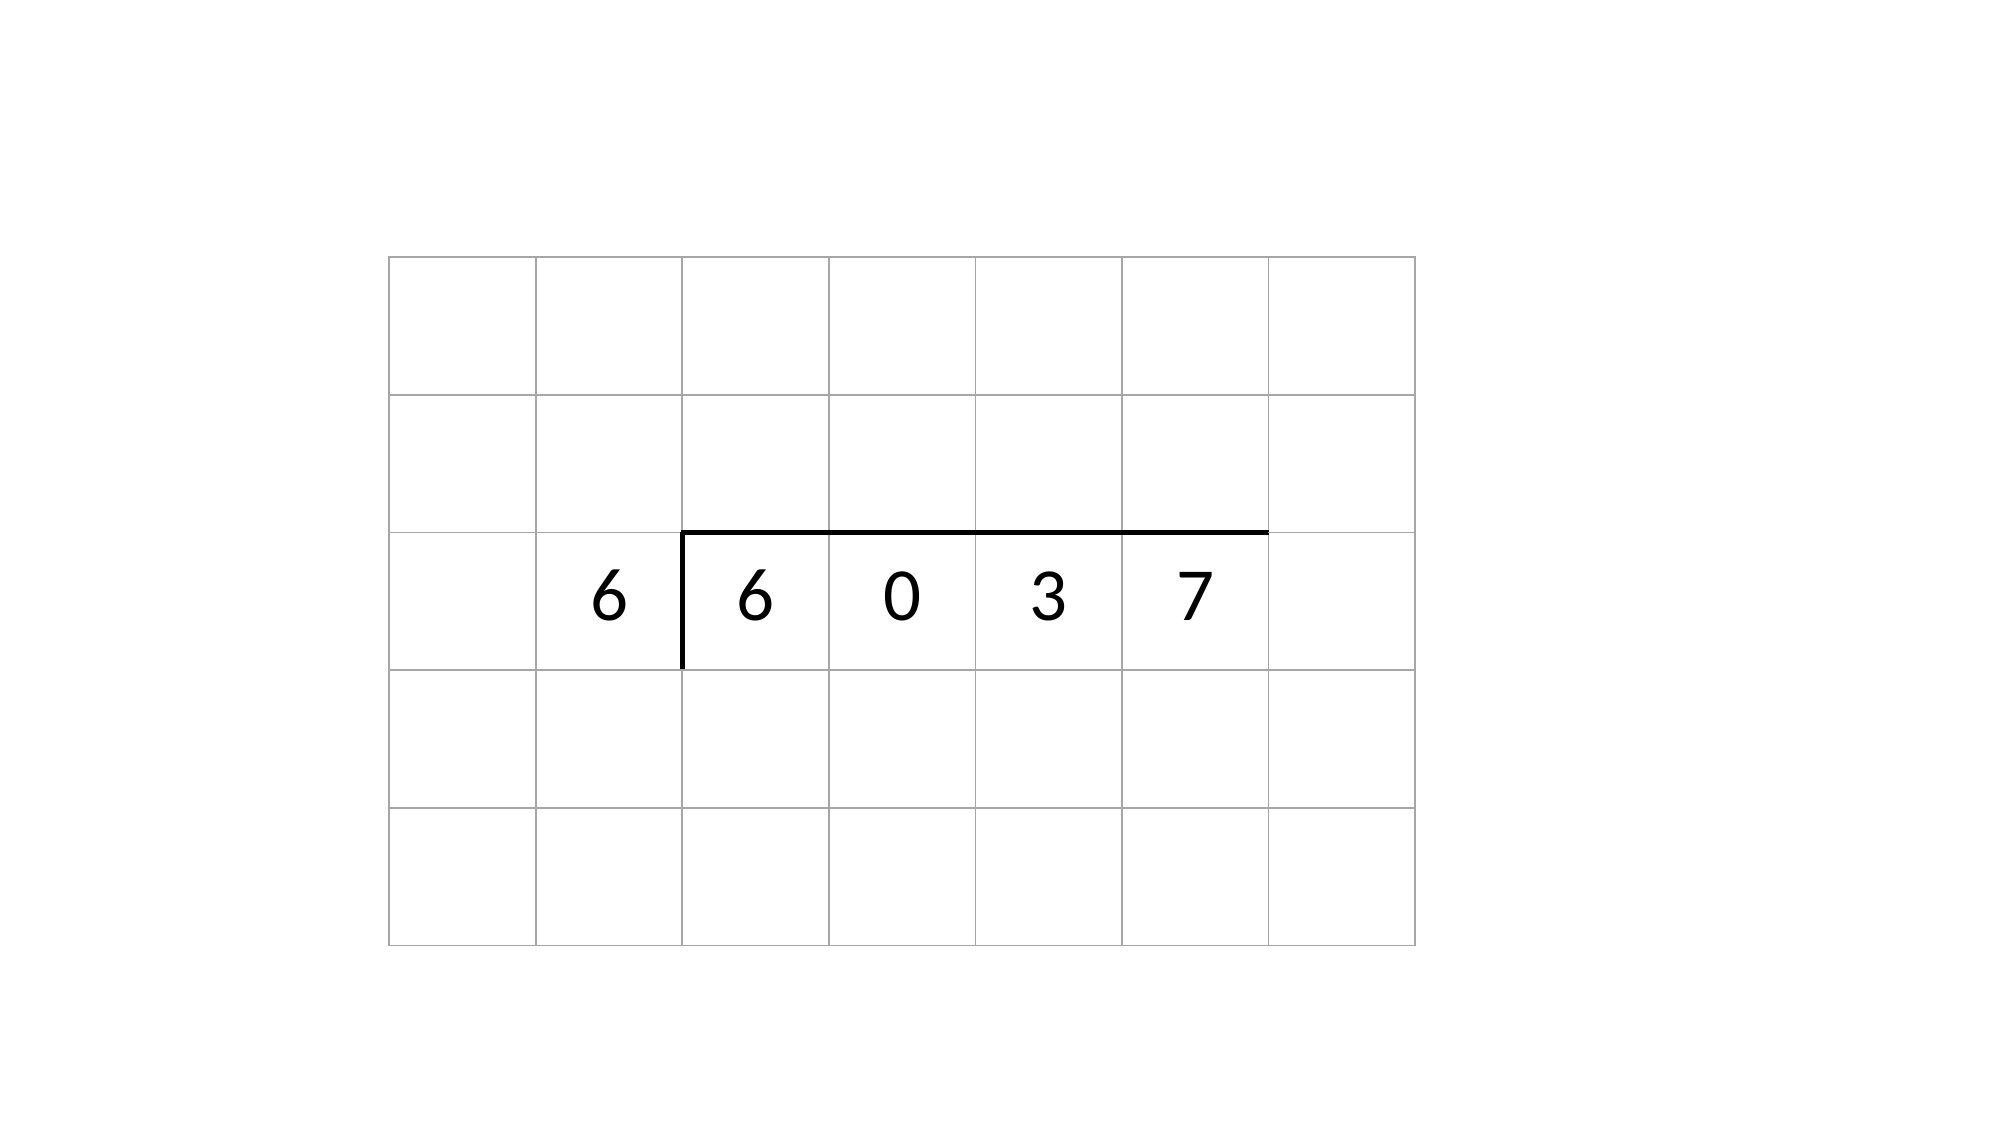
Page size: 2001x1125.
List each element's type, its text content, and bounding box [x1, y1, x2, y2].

table_header [830, 258, 975, 394]
table_cell [537, 396, 681, 532]
table_cell [1269, 809, 1414, 945]
table_cell [830, 396, 975, 530]
table_header [1123, 258, 1268, 394]
table_cell 6 [537, 533, 680, 669]
table_cell [830, 671, 975, 807]
table_cell [683, 809, 828, 945]
table_cell [537, 809, 681, 945]
table_cell [1123, 671, 1268, 807]
table_cell [830, 809, 975, 945]
table_cell [683, 671, 828, 807]
table_header [683, 258, 828, 394]
table_header [976, 258, 1121, 394]
table_cell 3 [976, 535, 1121, 669]
table_cell [1269, 396, 1414, 532]
table_cell [976, 809, 1121, 945]
table_cell 6 [685, 535, 828, 669]
table_cell 0 [830, 535, 975, 669]
table_cell 7 [1123, 535, 1268, 669]
table_cell [1123, 809, 1268, 945]
table_cell [390, 533, 535, 669]
table_cell [1269, 671, 1414, 807]
table_cell [1269, 533, 1414, 669]
table_header [537, 258, 681, 394]
table_cell [976, 671, 1121, 807]
table_header [1269, 258, 1414, 394]
table_cell [390, 809, 535, 945]
table_cell [390, 396, 535, 532]
table_cell [976, 396, 1121, 530]
table_cell [390, 671, 535, 807]
table_cell [683, 396, 828, 530]
table_cell [537, 671, 681, 807]
table_cell [1123, 396, 1268, 530]
table_header [390, 258, 535, 394]
